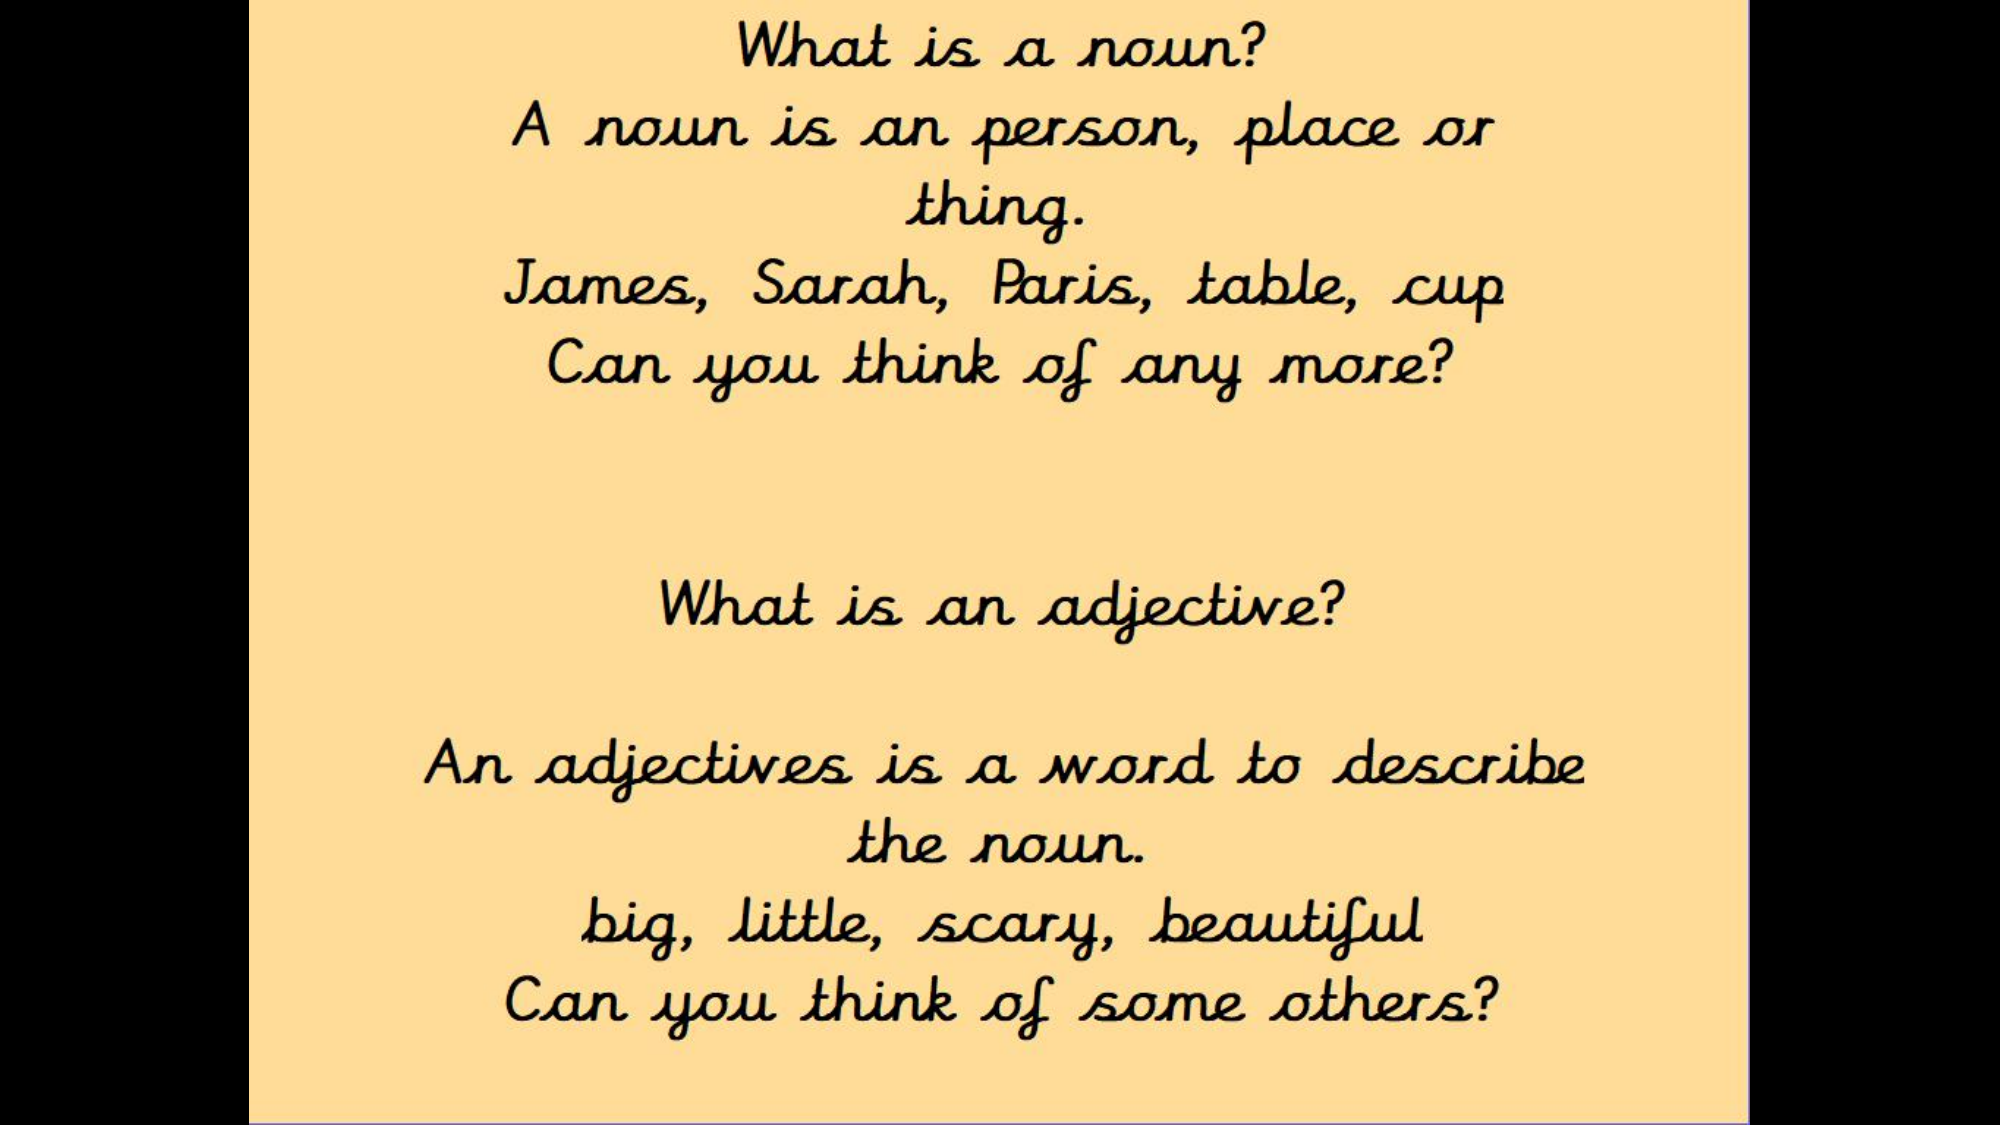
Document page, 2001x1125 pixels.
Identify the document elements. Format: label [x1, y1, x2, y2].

picture [249, 0, 1750, 1125]
